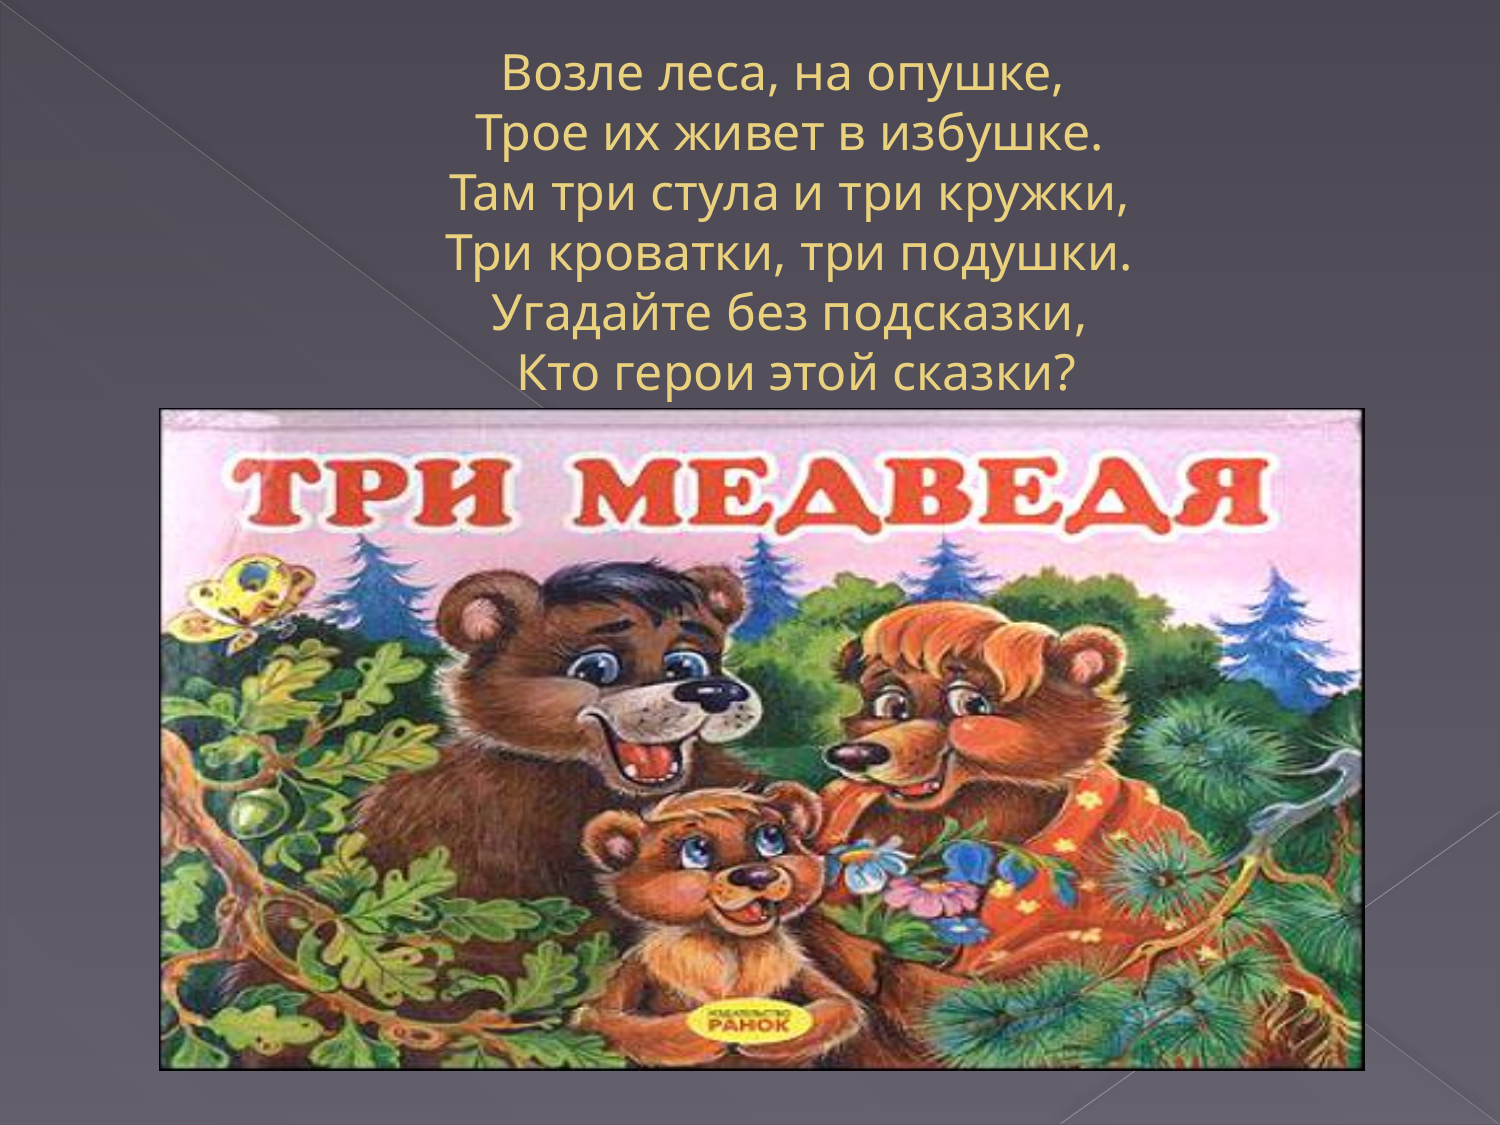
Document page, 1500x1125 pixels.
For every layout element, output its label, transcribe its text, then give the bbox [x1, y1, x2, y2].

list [159, 408, 1365, 1071]
title Возле леса, на опушке, Трое их живет в избушке. Там три стула и три кружки, Три кроватки, три подушки. Угадайте без подсказки, Кто герои этой сказки? [75, 43, 1425, 398]
